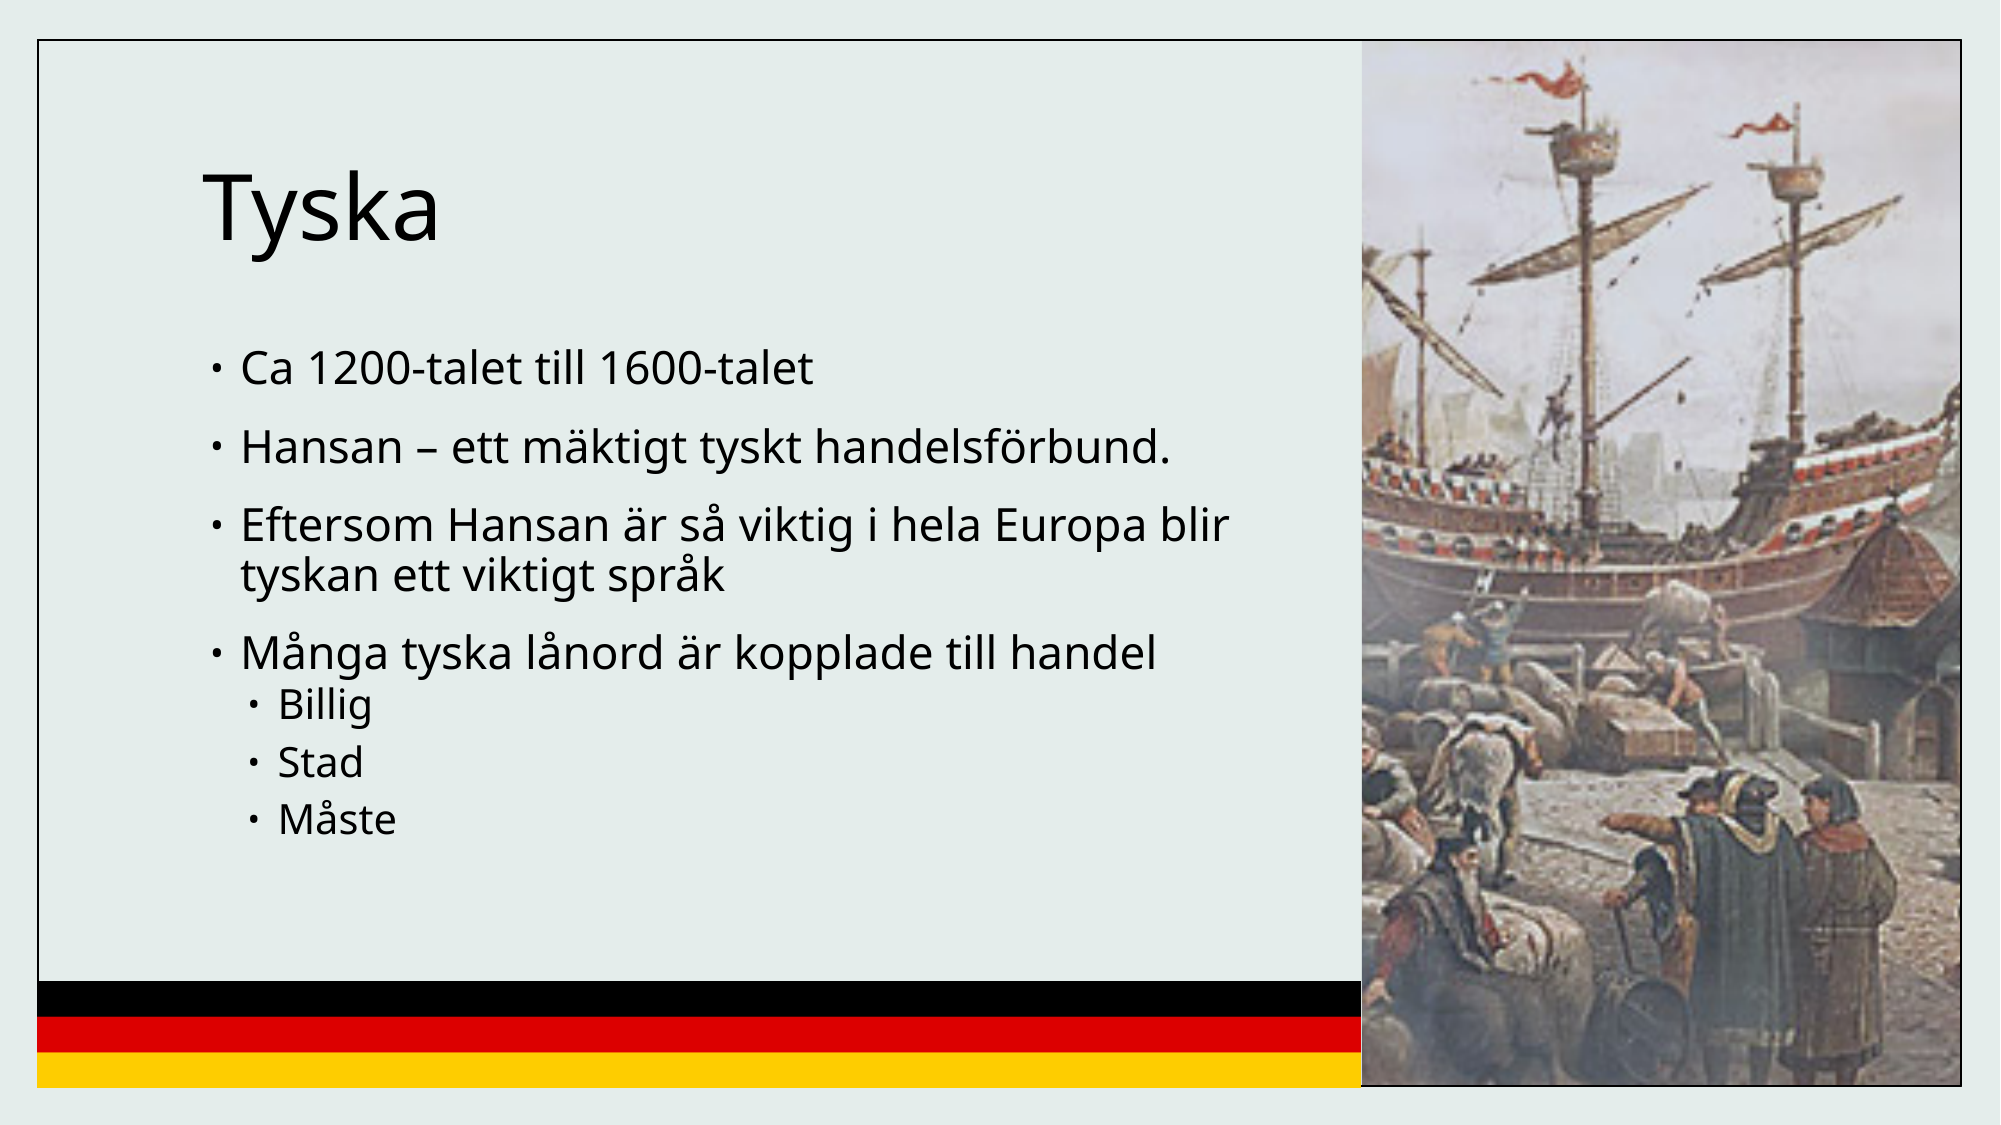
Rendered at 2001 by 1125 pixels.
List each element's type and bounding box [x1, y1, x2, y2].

text_box [36, 38, 1360, 980]
picture [37, 39, 1961, 1088]
